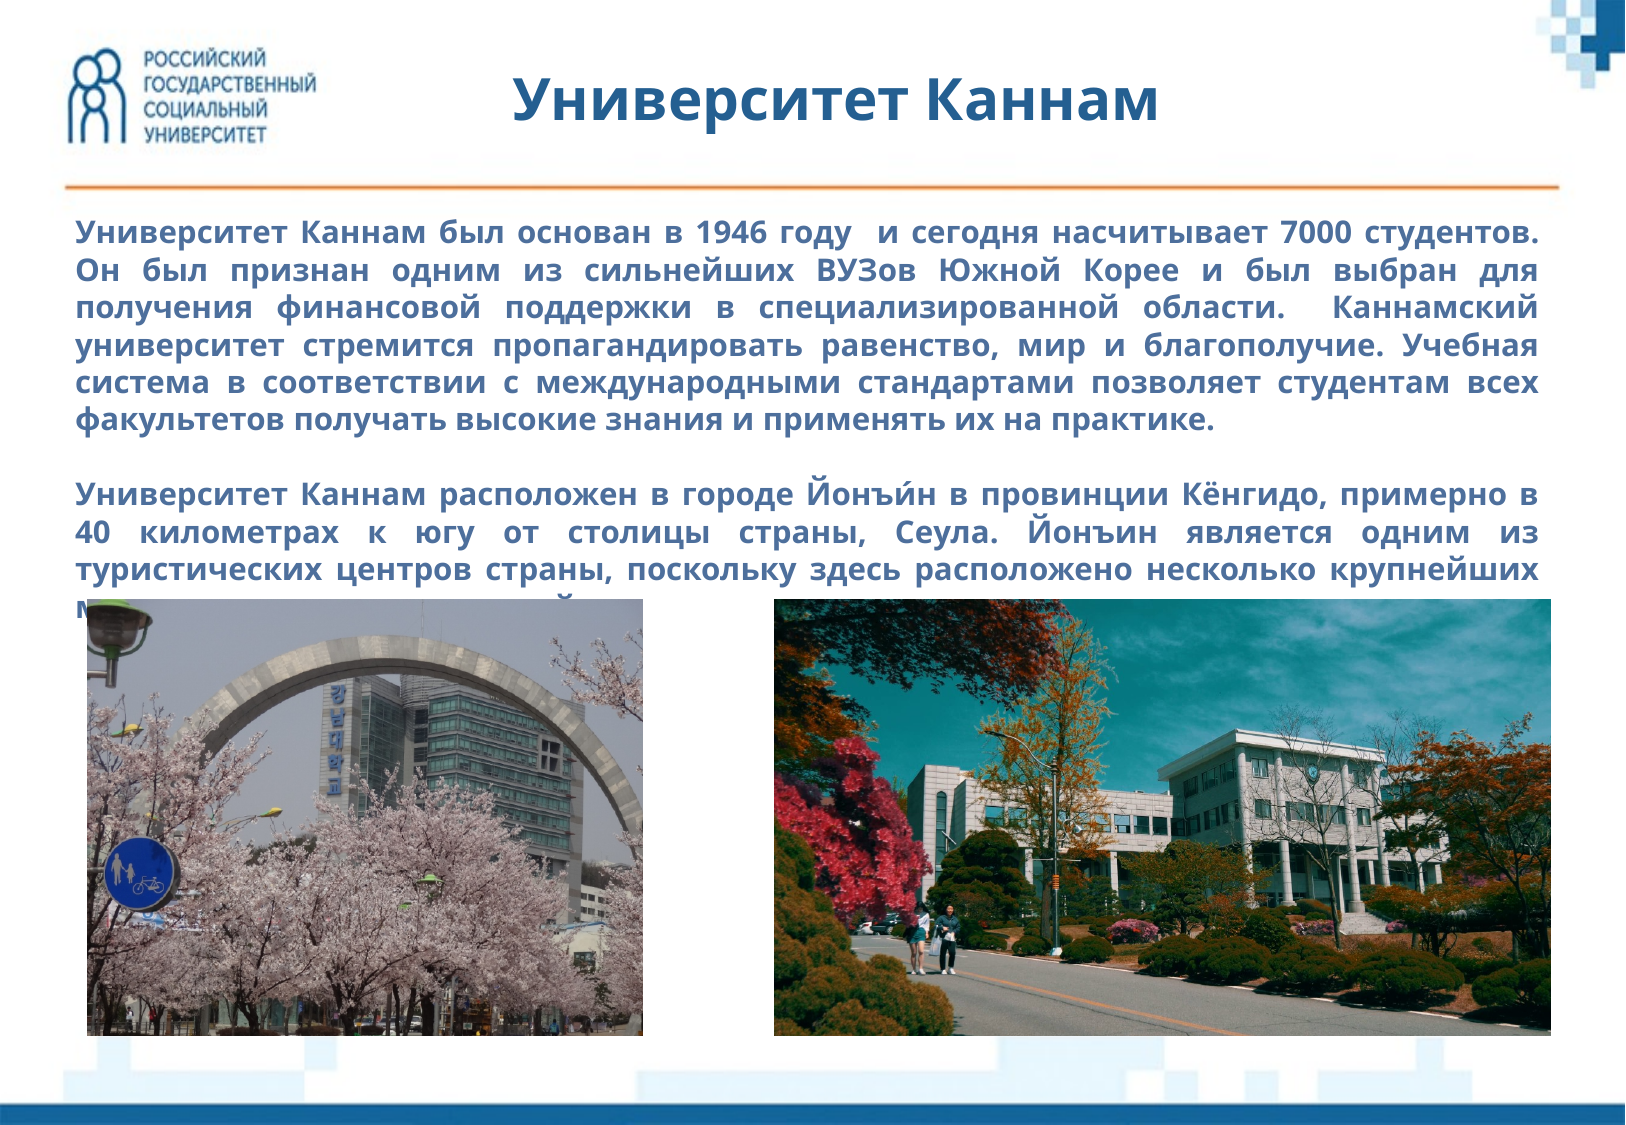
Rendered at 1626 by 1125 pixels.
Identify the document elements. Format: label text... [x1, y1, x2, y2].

list Университет Каннам был основан в 1946 году и сегодня насчитывает 7000 студентов. Он был признан одним из сильнейших ВУЗов Южной Корее и был выбран для получения финансовой поддержки в специализированной области. Каннамский университет стремится пропагандировать равенство, мир и благополучие. Учебная система в соответствии с международными стандартами позволяет студентам всех факультетов получать высокие знания и применять их на практике. Университет Каннам расположен в городе Йонъи́н в провинции Кёнгидо, примерно в 40 километрах к югу от столицы страны, Сеула. Йонъин является одним из туристических центров страны, поскольку здесь расположено несколько крупнейших музеев и парков развлечений. [75, 212, 1541, 587]
picture [0, 0, 1625, 1125]
title Университет Каннам [512, 62, 1625, 134]
